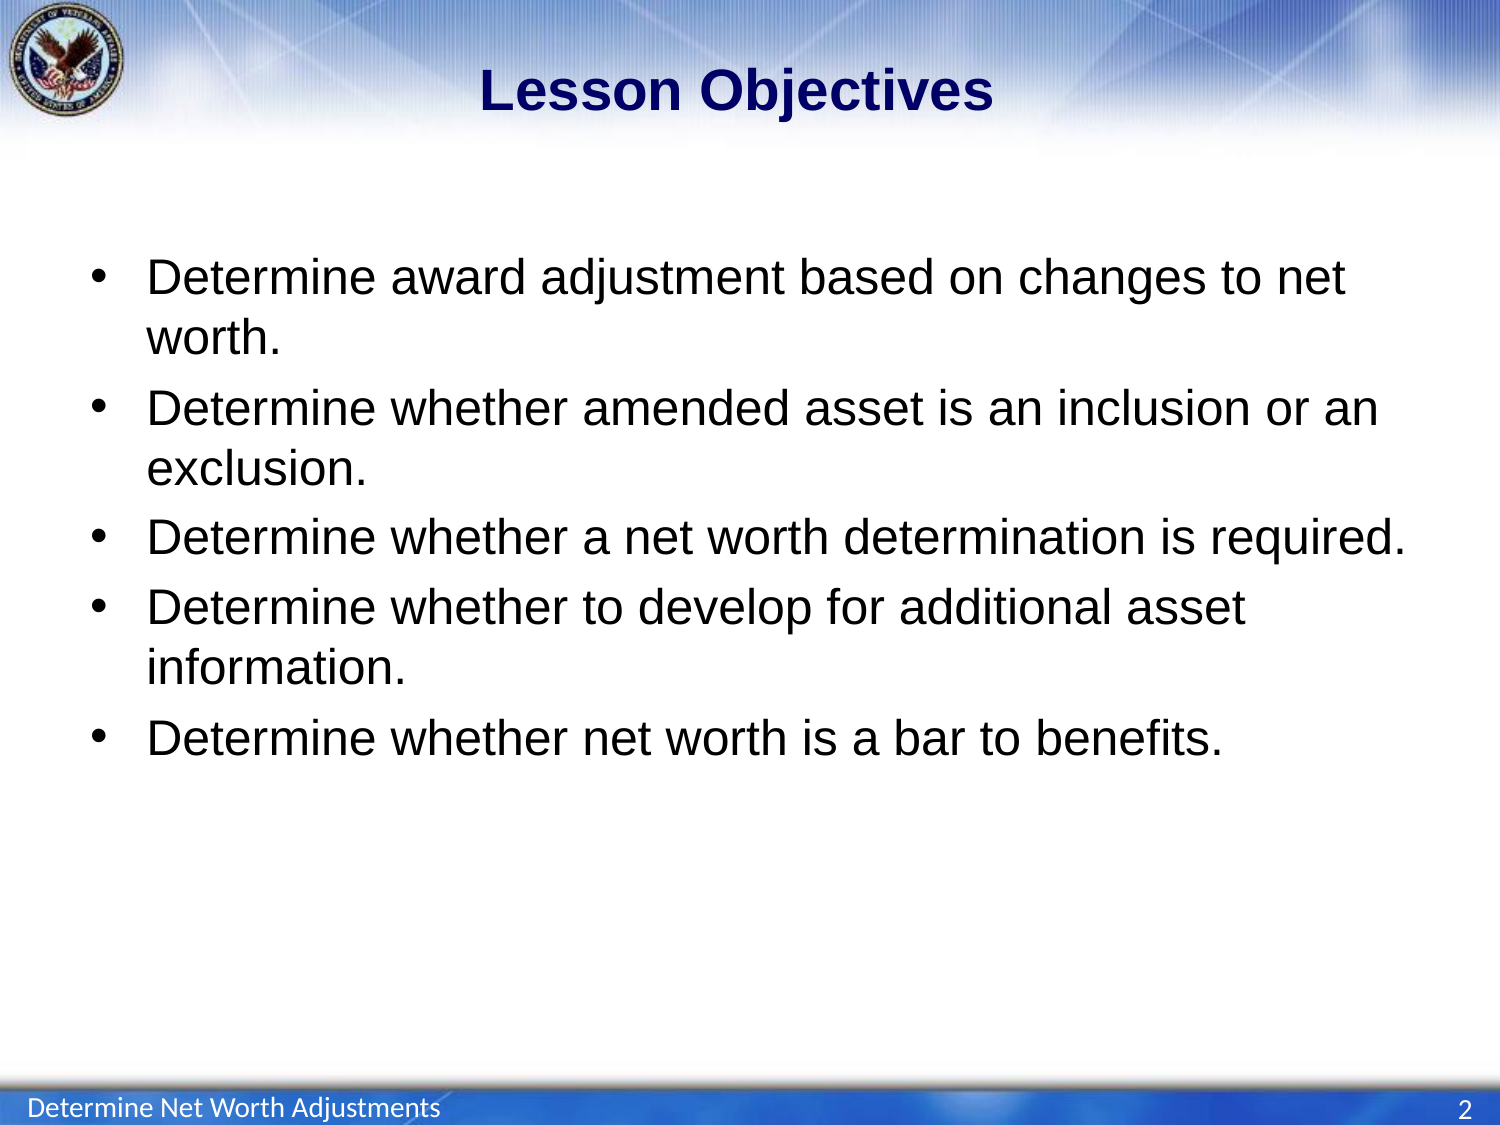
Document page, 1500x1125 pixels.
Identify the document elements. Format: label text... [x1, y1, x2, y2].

title Lesson Objectives [0, 0, 1475, 175]
list Determine award adjustment based on changes to net worth. Determine whether amended asset is an inclusion or an exclusion. Determine whether a net worth determination is required. Determine whether to develop for additional asset information. Determine whether net worth is a bar to benefits. [75, 237, 1425, 980]
slide_number 2 [1137, 1083, 1488, 1119]
picture [0, 0, 1500, 1125]
footer Determine Net Worth Adjustments [12, 1081, 925, 1119]
